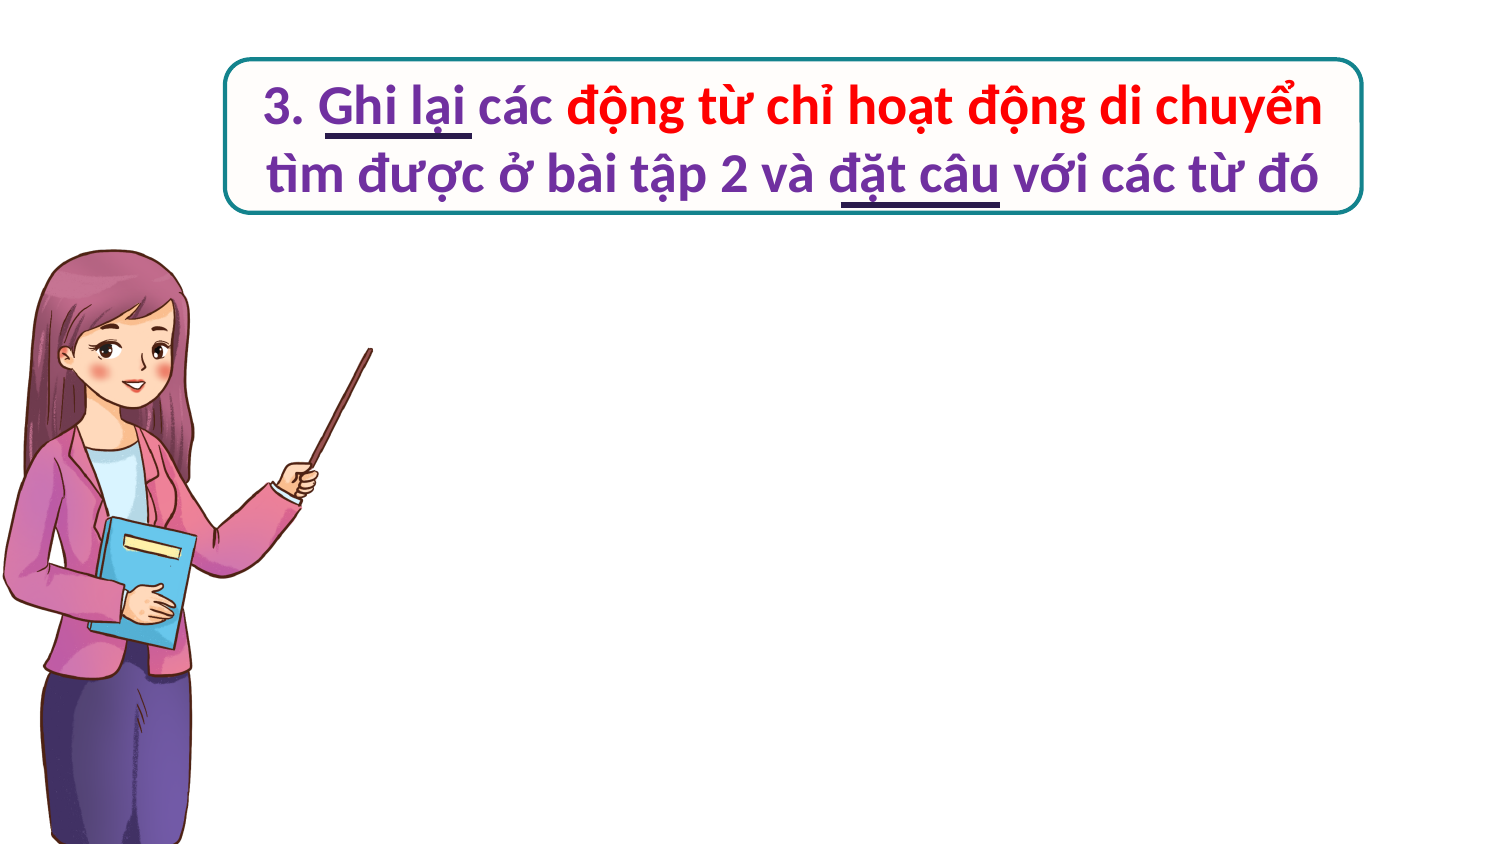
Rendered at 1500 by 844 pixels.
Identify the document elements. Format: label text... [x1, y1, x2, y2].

picture [0, 234, 473, 844]
text_box 3. Ghi lại các động từ chỉ hoạt động di chuyển tìm được ở bài tập 2 và đặt câu với các từ đó [222, 57, 1364, 215]
